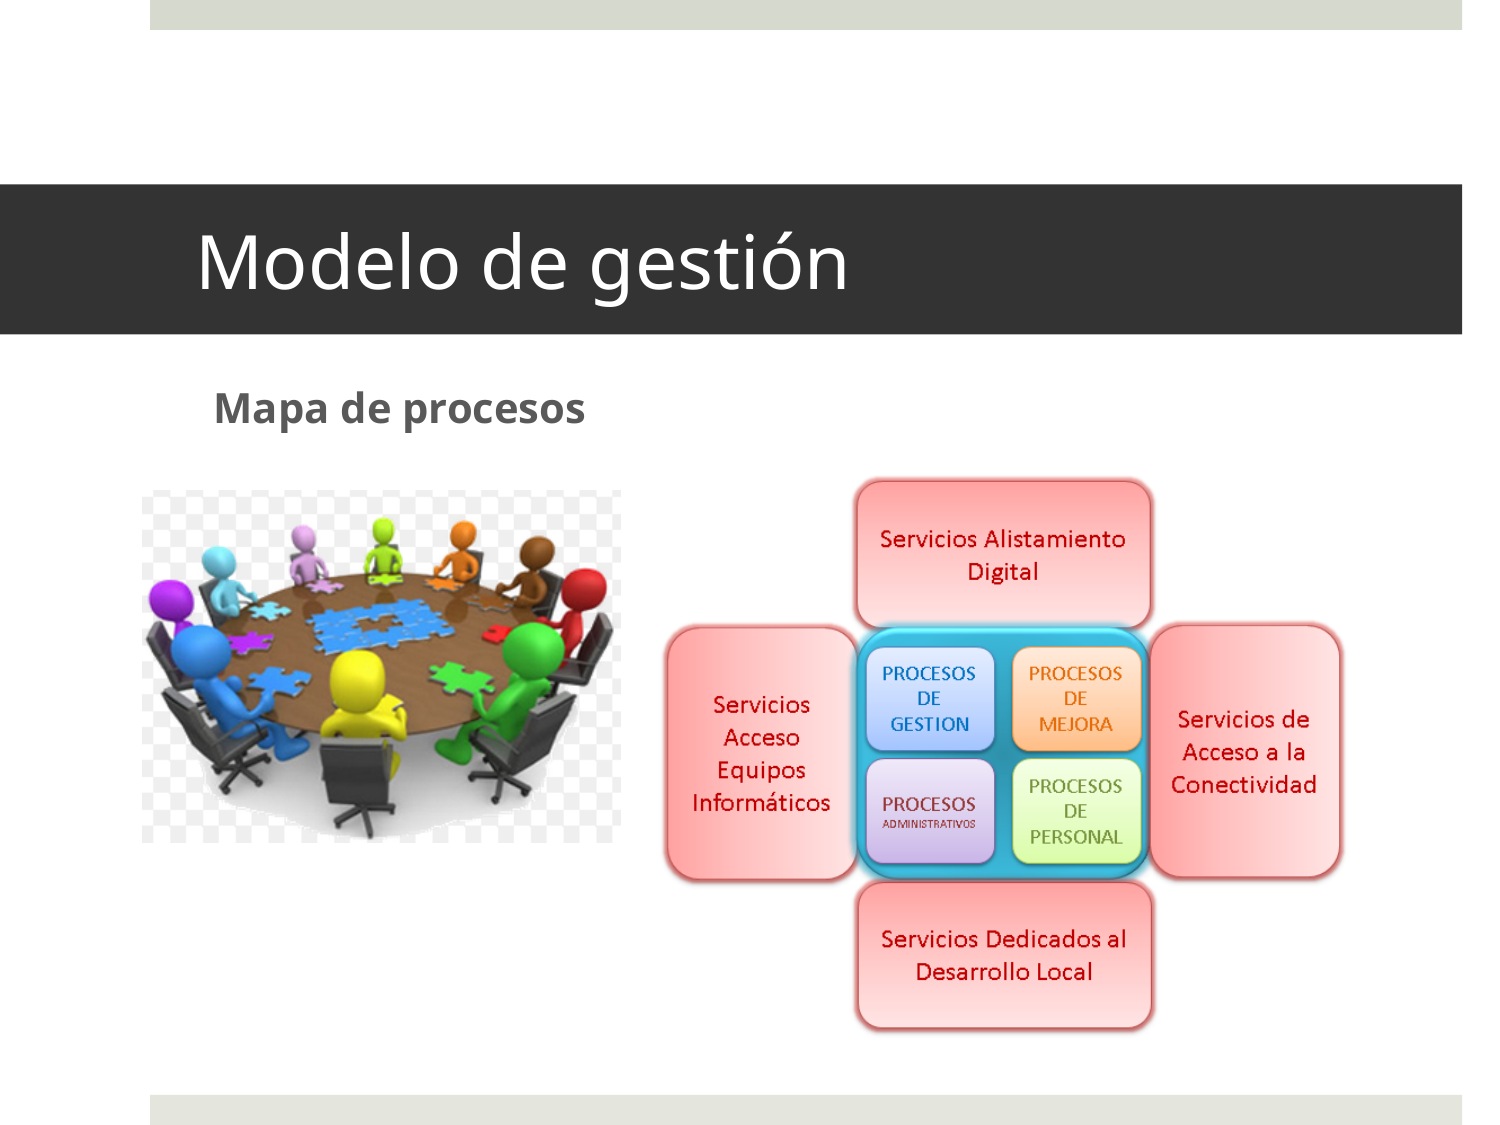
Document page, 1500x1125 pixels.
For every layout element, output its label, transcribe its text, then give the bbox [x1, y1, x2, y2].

title Modelo de gestión [0, 184, 1463, 335]
text_box Mapa de procesos [198, 374, 1335, 439]
picture [141, 490, 622, 844]
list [639, 455, 1373, 1059]
